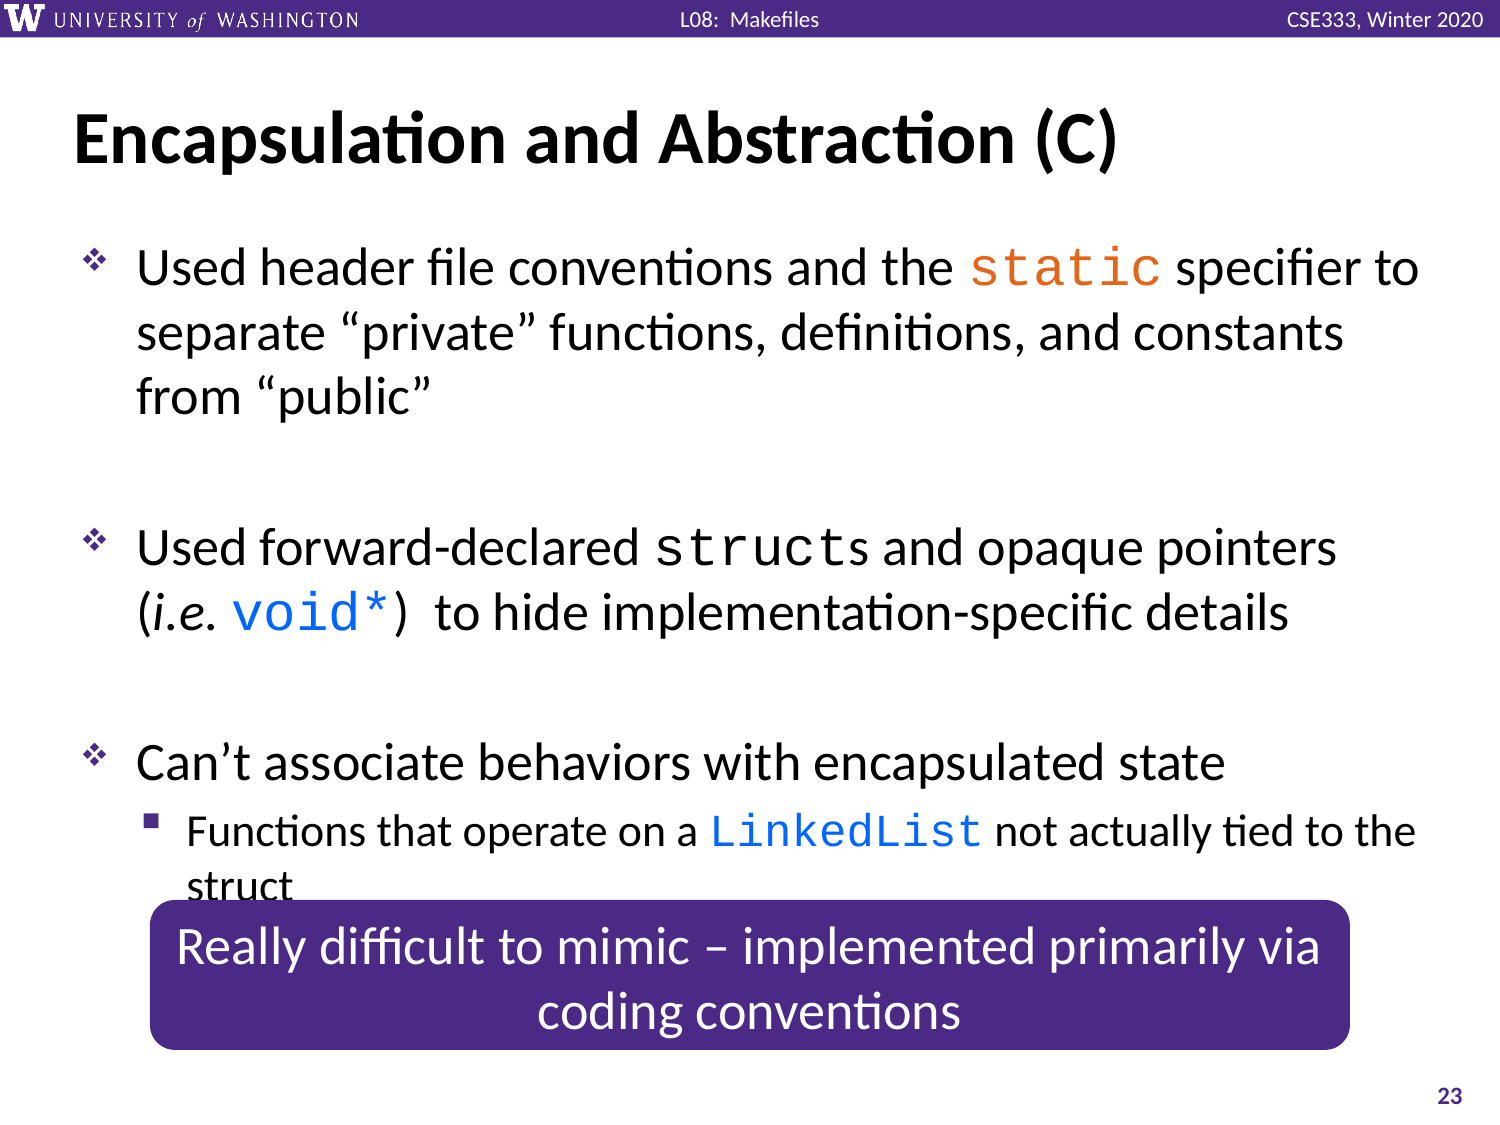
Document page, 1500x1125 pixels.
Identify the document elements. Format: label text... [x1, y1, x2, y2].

slide_number 23 [1400, 1065, 1500, 1125]
text_box Really difficult to mimic – implemented primarily via coding conventions [149, 899, 1350, 1050]
list Used header file conventions and the static specifier to separate “private” functions, definitions, and constants from “public” Used forward-declared structs and opaque pointers (i.e. void*) to hide implementation-specific details Can’t associate behaviors with encapsulated state Functions that operate on a LinkedList not actually tied to the struct [64, 223, 1438, 1040]
title Encapsulation and Abstraction (C) [58, 71, 1438, 197]
picture [4, 4, 358, 32]
